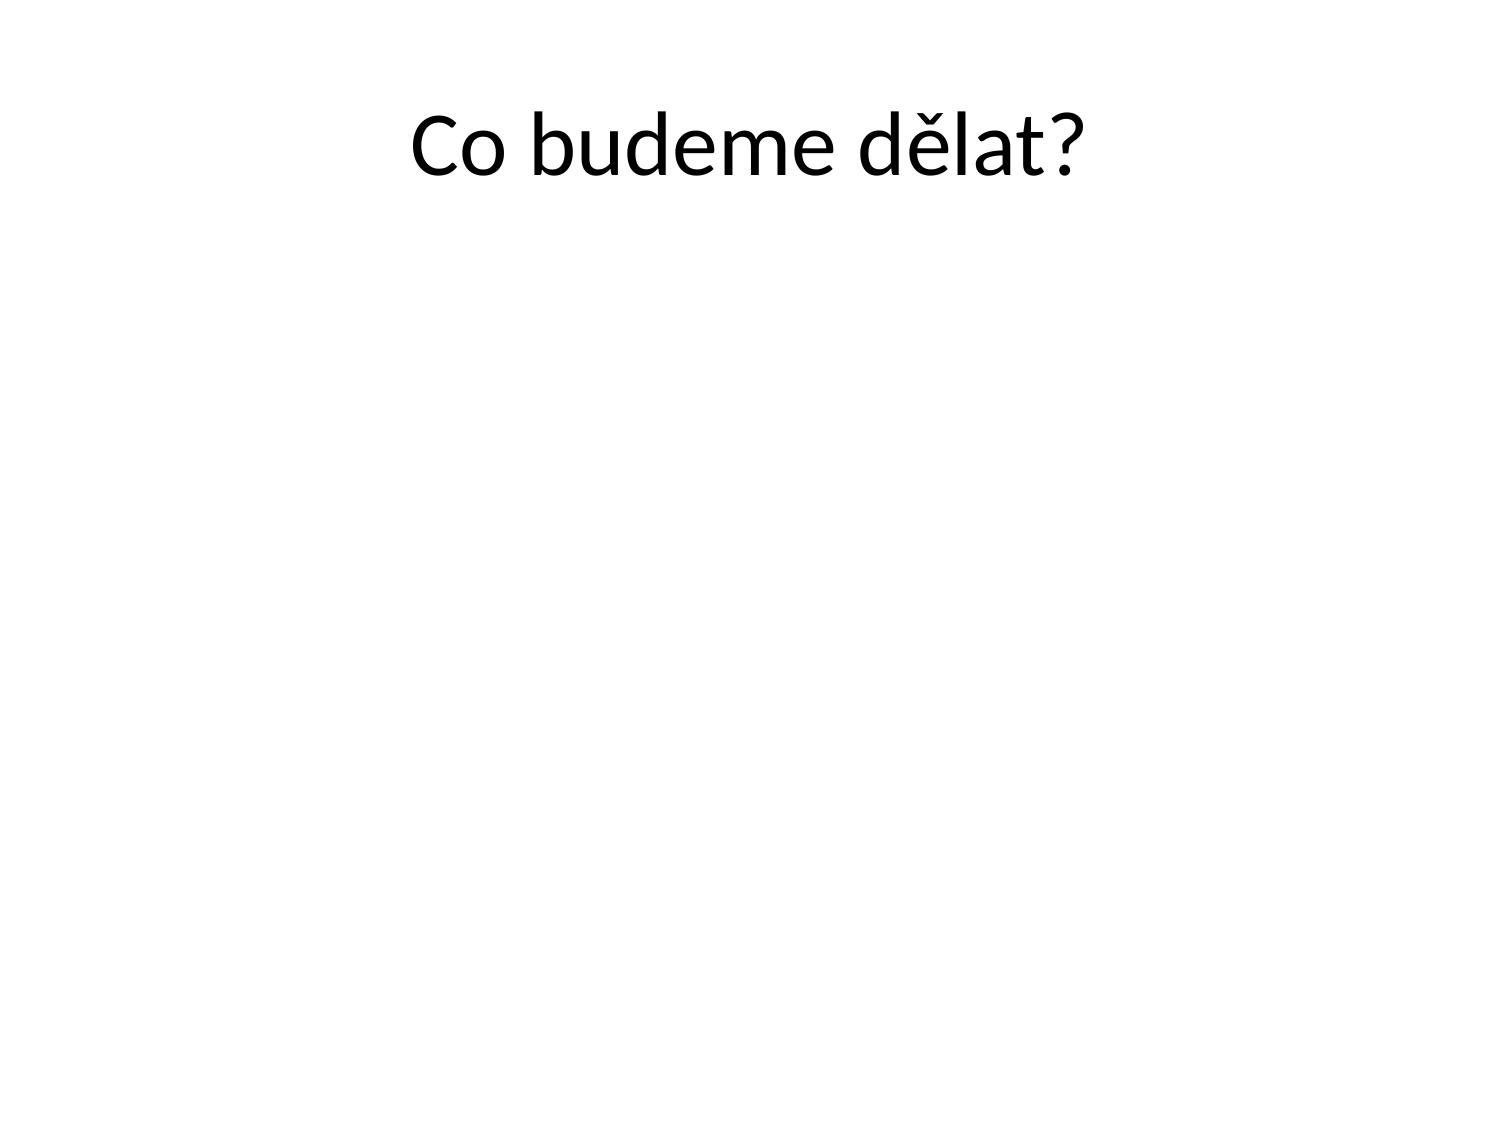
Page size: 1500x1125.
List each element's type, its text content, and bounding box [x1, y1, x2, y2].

title Co budeme dělat? [75, 45, 1425, 233]
